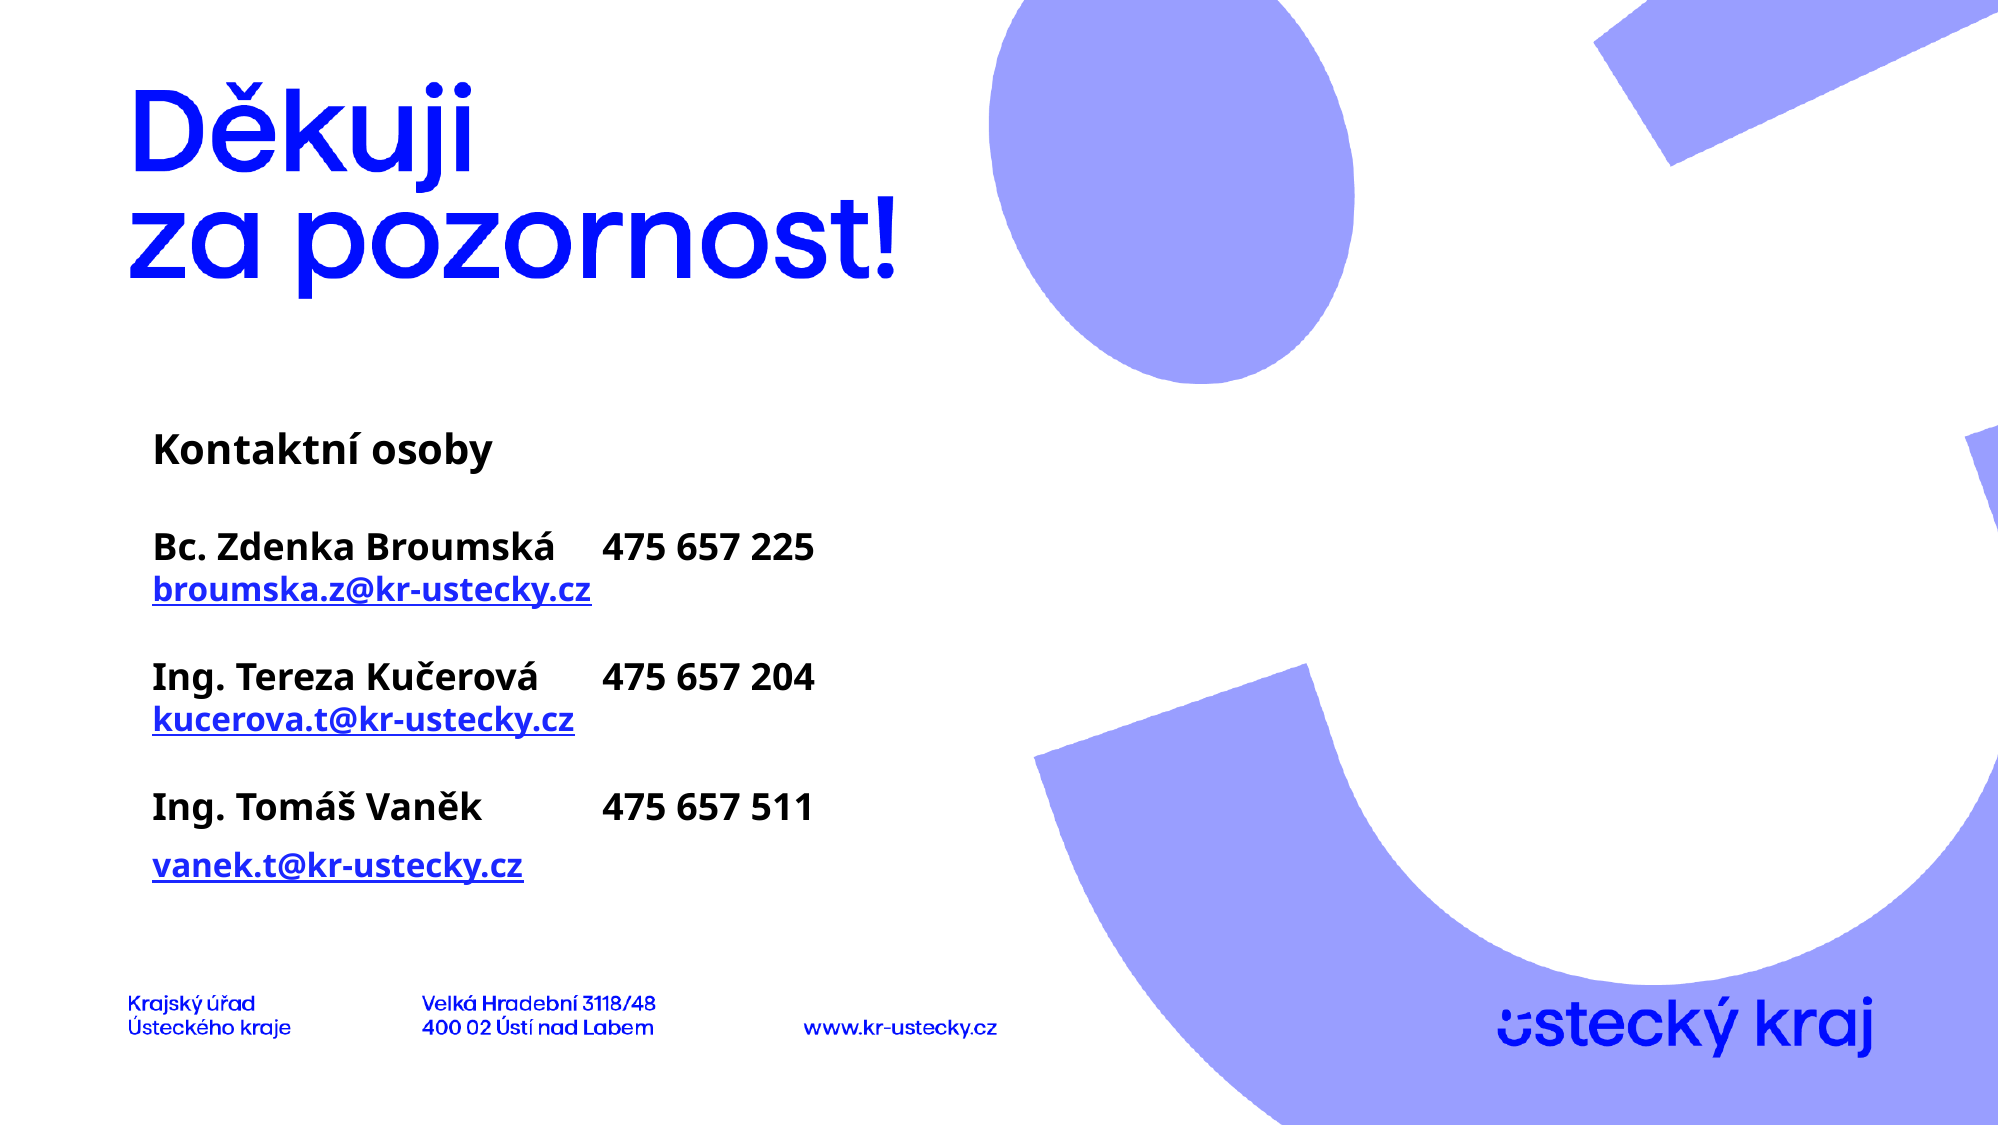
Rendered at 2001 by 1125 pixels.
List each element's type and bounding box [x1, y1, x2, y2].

list [0, 0, 1998, 1125]
